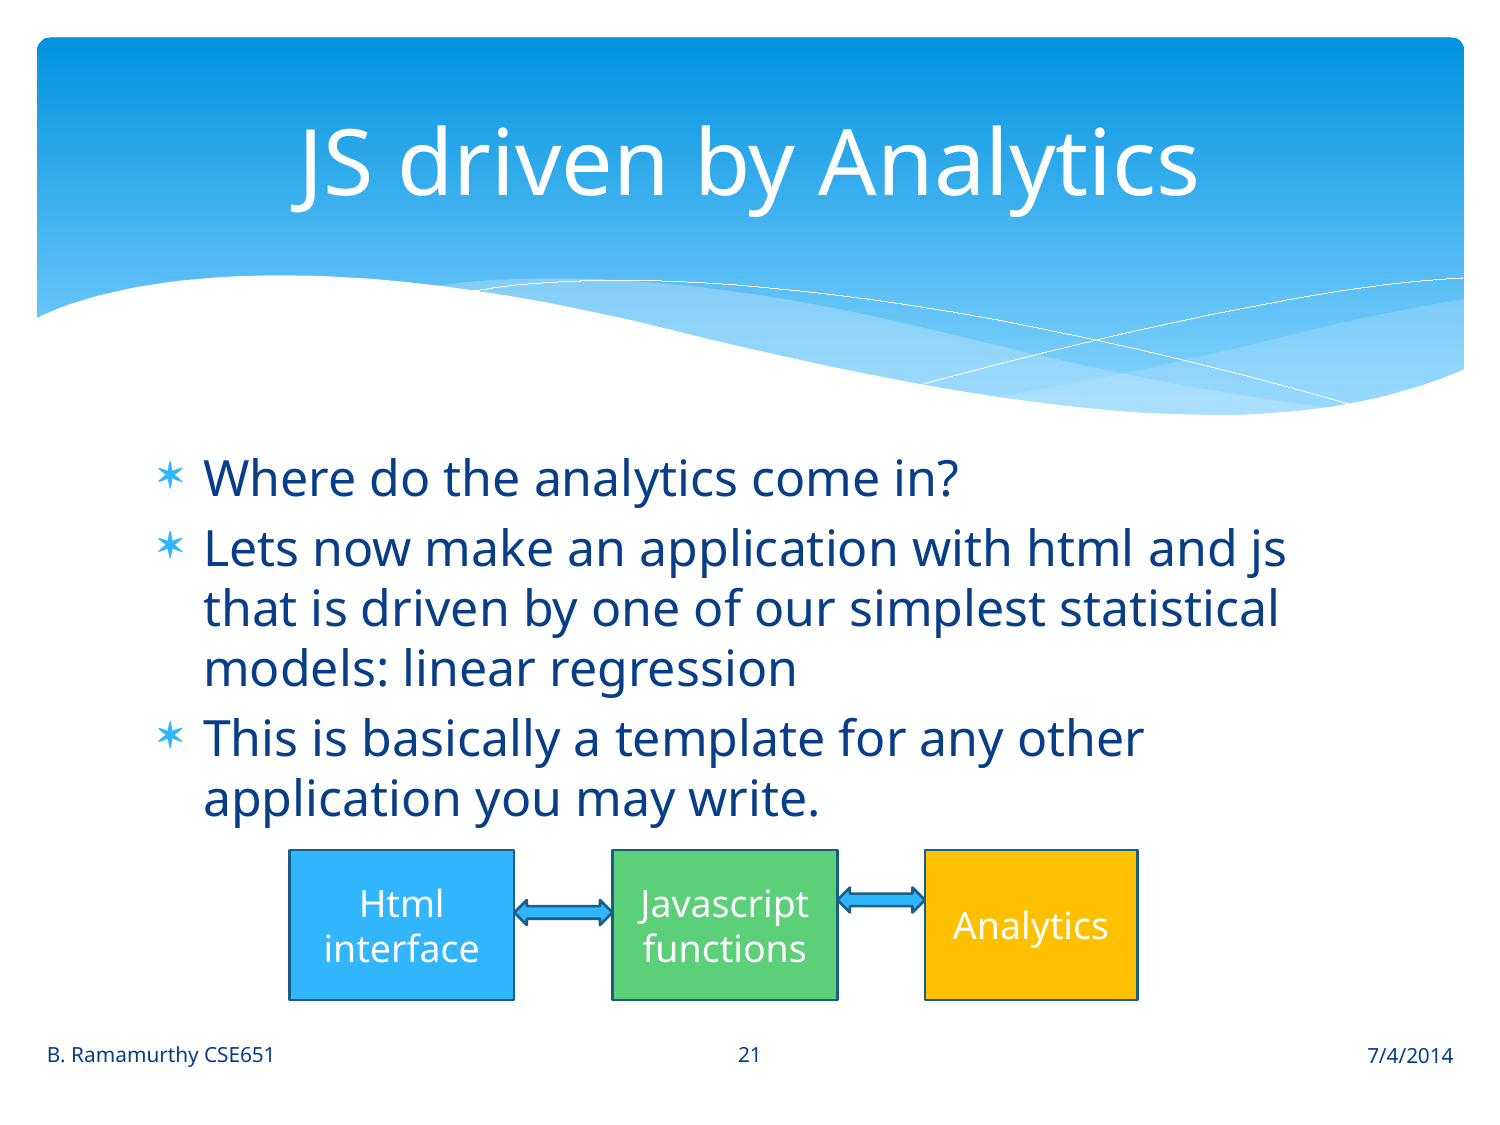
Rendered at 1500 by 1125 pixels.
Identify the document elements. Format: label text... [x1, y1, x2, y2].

text_box [836, 886, 926, 914]
title JS driven by Analytics [75, 55, 1425, 261]
text_box Analytics [924, 849, 1139, 1001]
text_box Javascript functions [611, 849, 839, 1001]
text_box Html interface [288, 849, 515, 1001]
text_box [513, 898, 614, 927]
list Where do the analytics come in? Lets now make an application with html and js that is driven by one of our simplest statistical models: linear regression This is basically a template for any other application you may write. [143, 438, 1359, 1005]
slide_number 21 [654, 1025, 846, 1086]
footer B. Ramamurthy CSE651 [31, 1025, 653, 1086]
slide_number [847, 1025, 1469, 1086]
